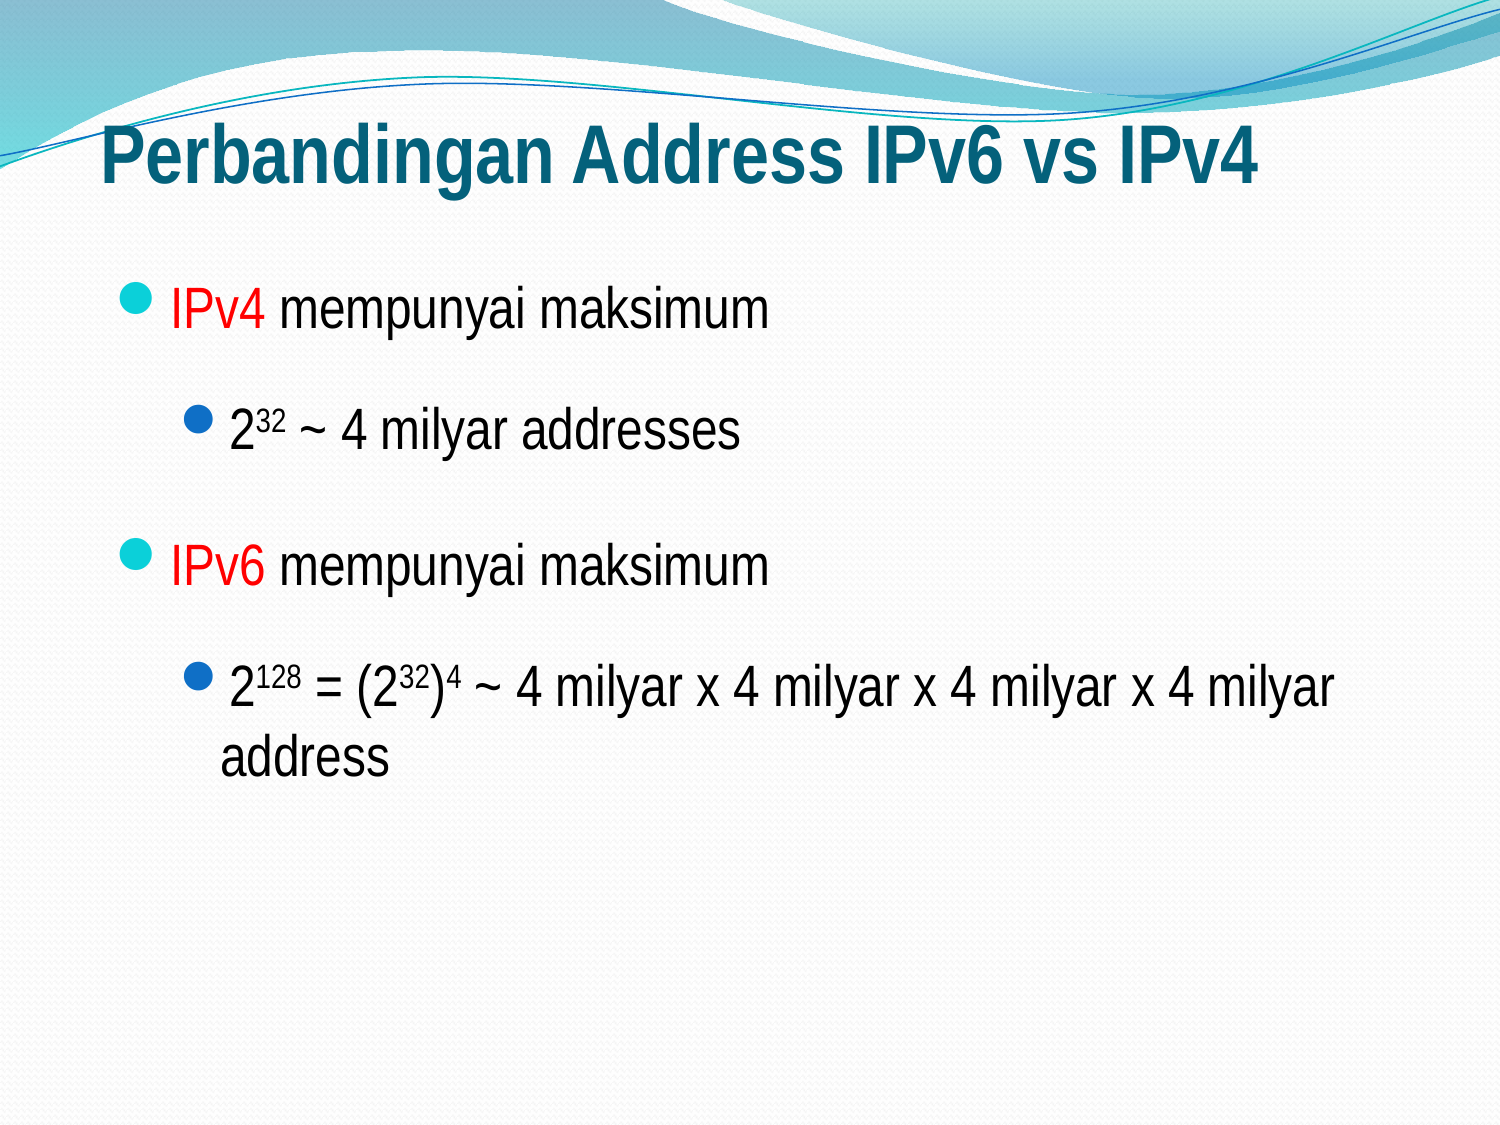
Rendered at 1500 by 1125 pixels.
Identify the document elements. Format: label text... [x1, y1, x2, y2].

title Perbandingan Address IPv6 vs IPv4 [100, 37, 1438, 200]
list IPv4 mempunyai maksimum 232 ~ 4 milyar addresses IPv6 mempunyai maksimum 2128 = (232)4 ~ 4 milyar x 4 milyar x 4 milyar x 4 milyar address [100, 262, 1438, 1000]
